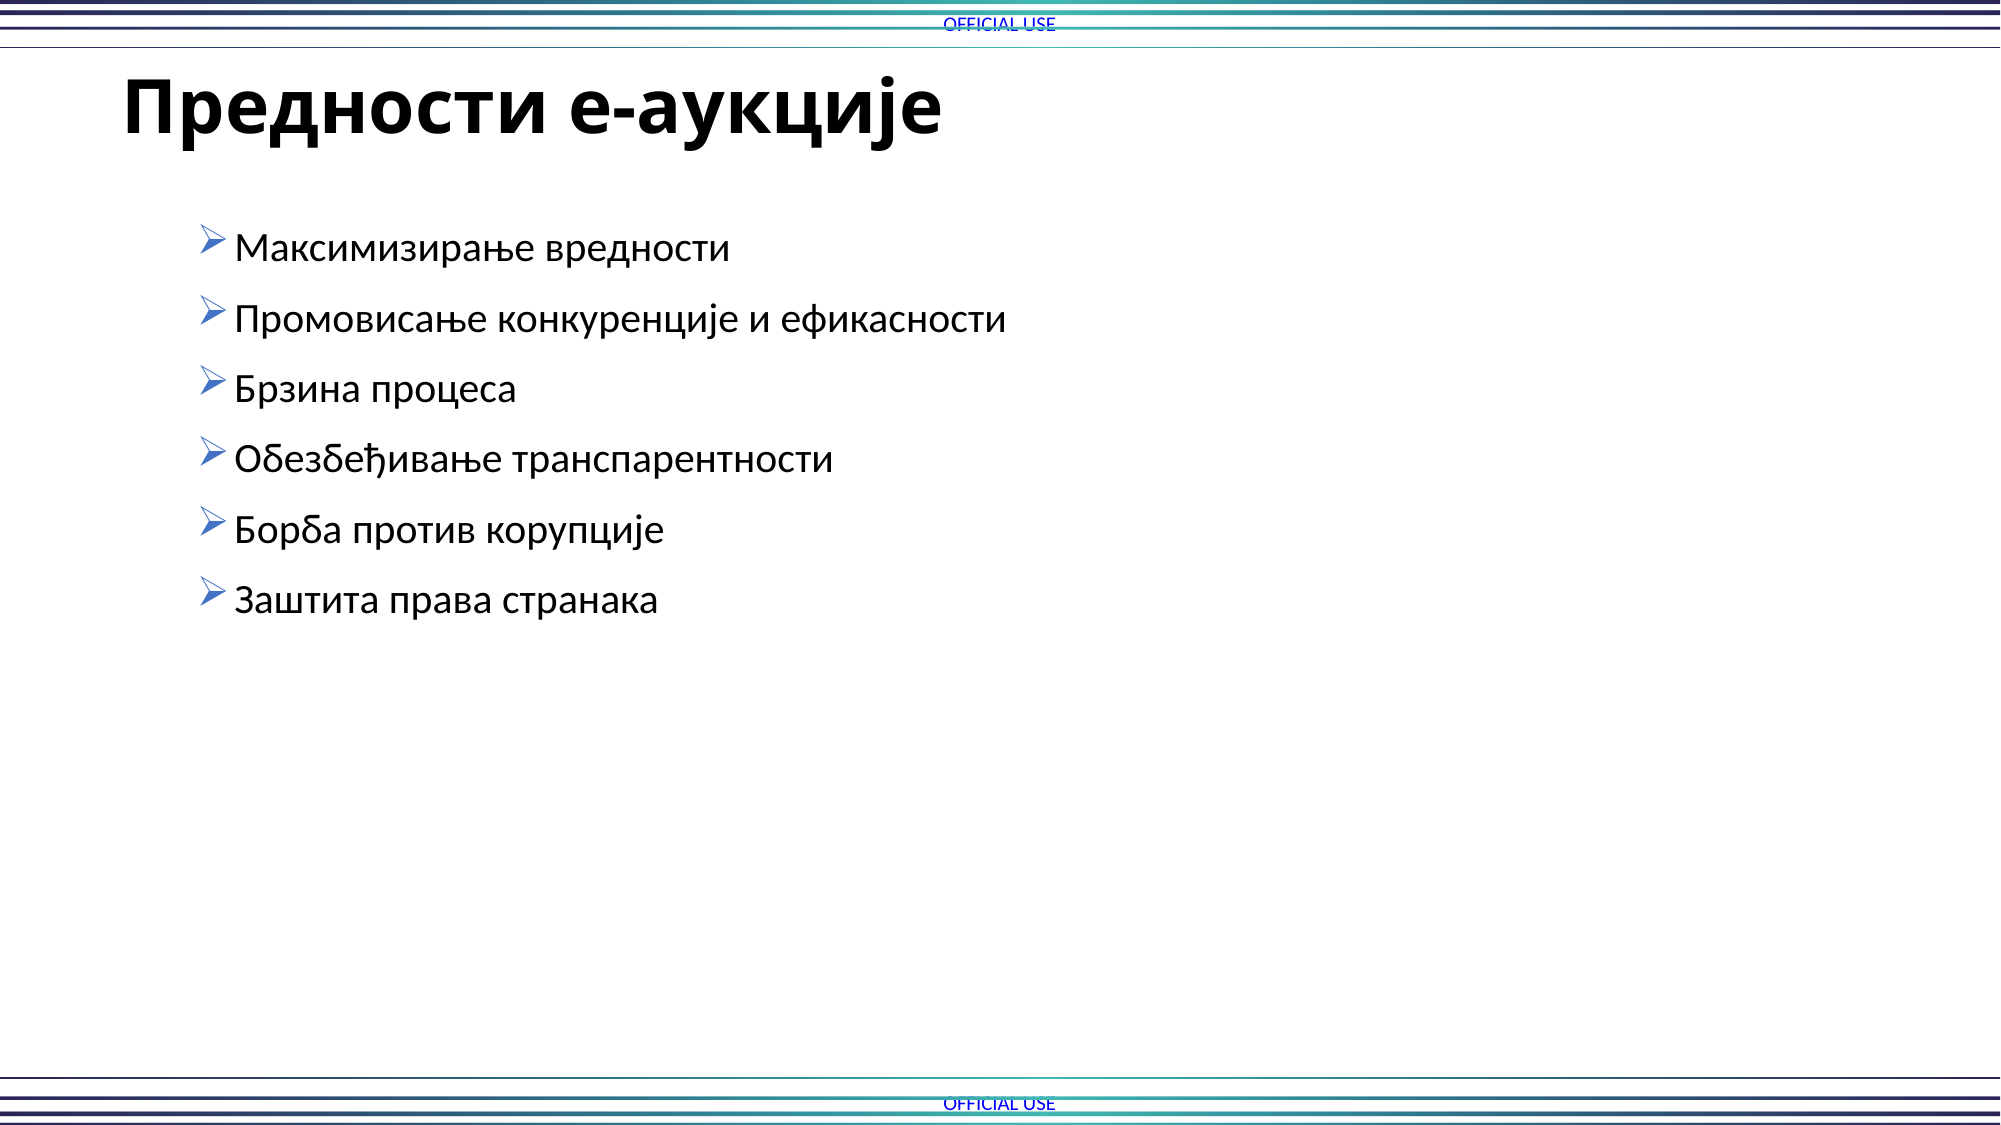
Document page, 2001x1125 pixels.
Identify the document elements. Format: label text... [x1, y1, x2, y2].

picture [0, 1077, 2001, 1125]
text_box Максимизирање вредности Промовисање конкуренције и ефикасности Брзина процеса Обезбеђивање транспарентности Борба против корупције Заштита права странака [106, 202, 1895, 1104]
text_box Предности е-аукције [106, 61, 1683, 161]
picture [0, 0, 2001, 48]
